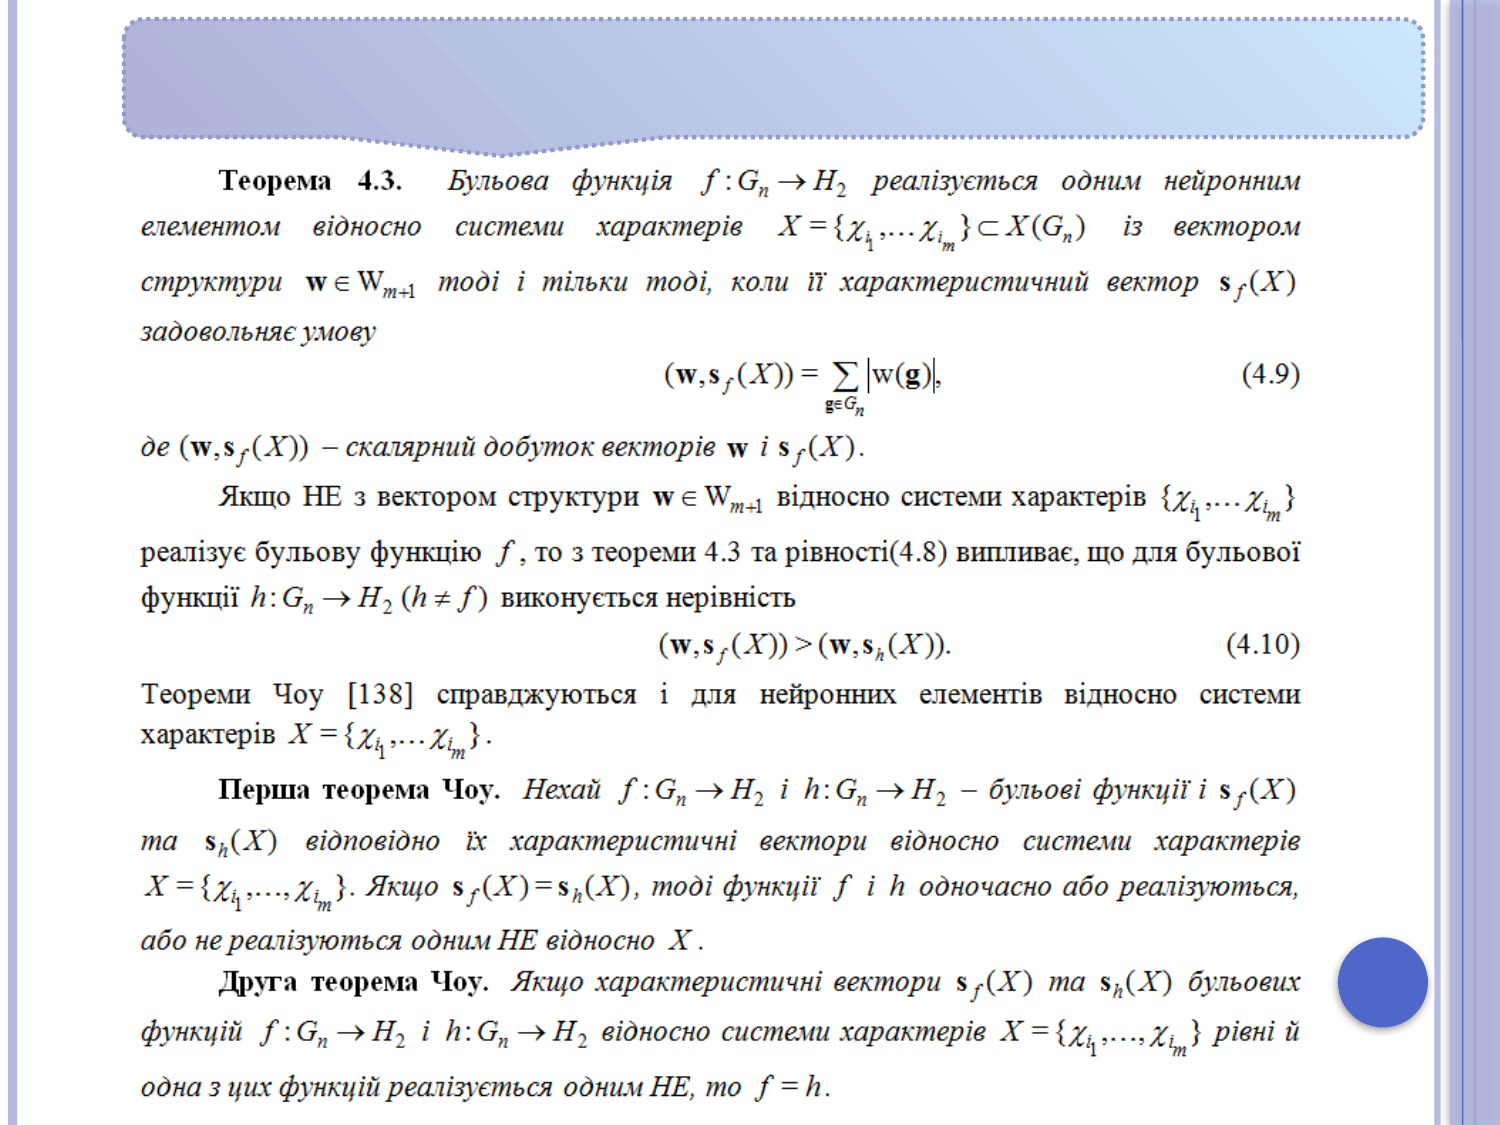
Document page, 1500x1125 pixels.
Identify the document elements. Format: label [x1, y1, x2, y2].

picture [120, 145, 1330, 1123]
text_box [121, 16, 1426, 143]
